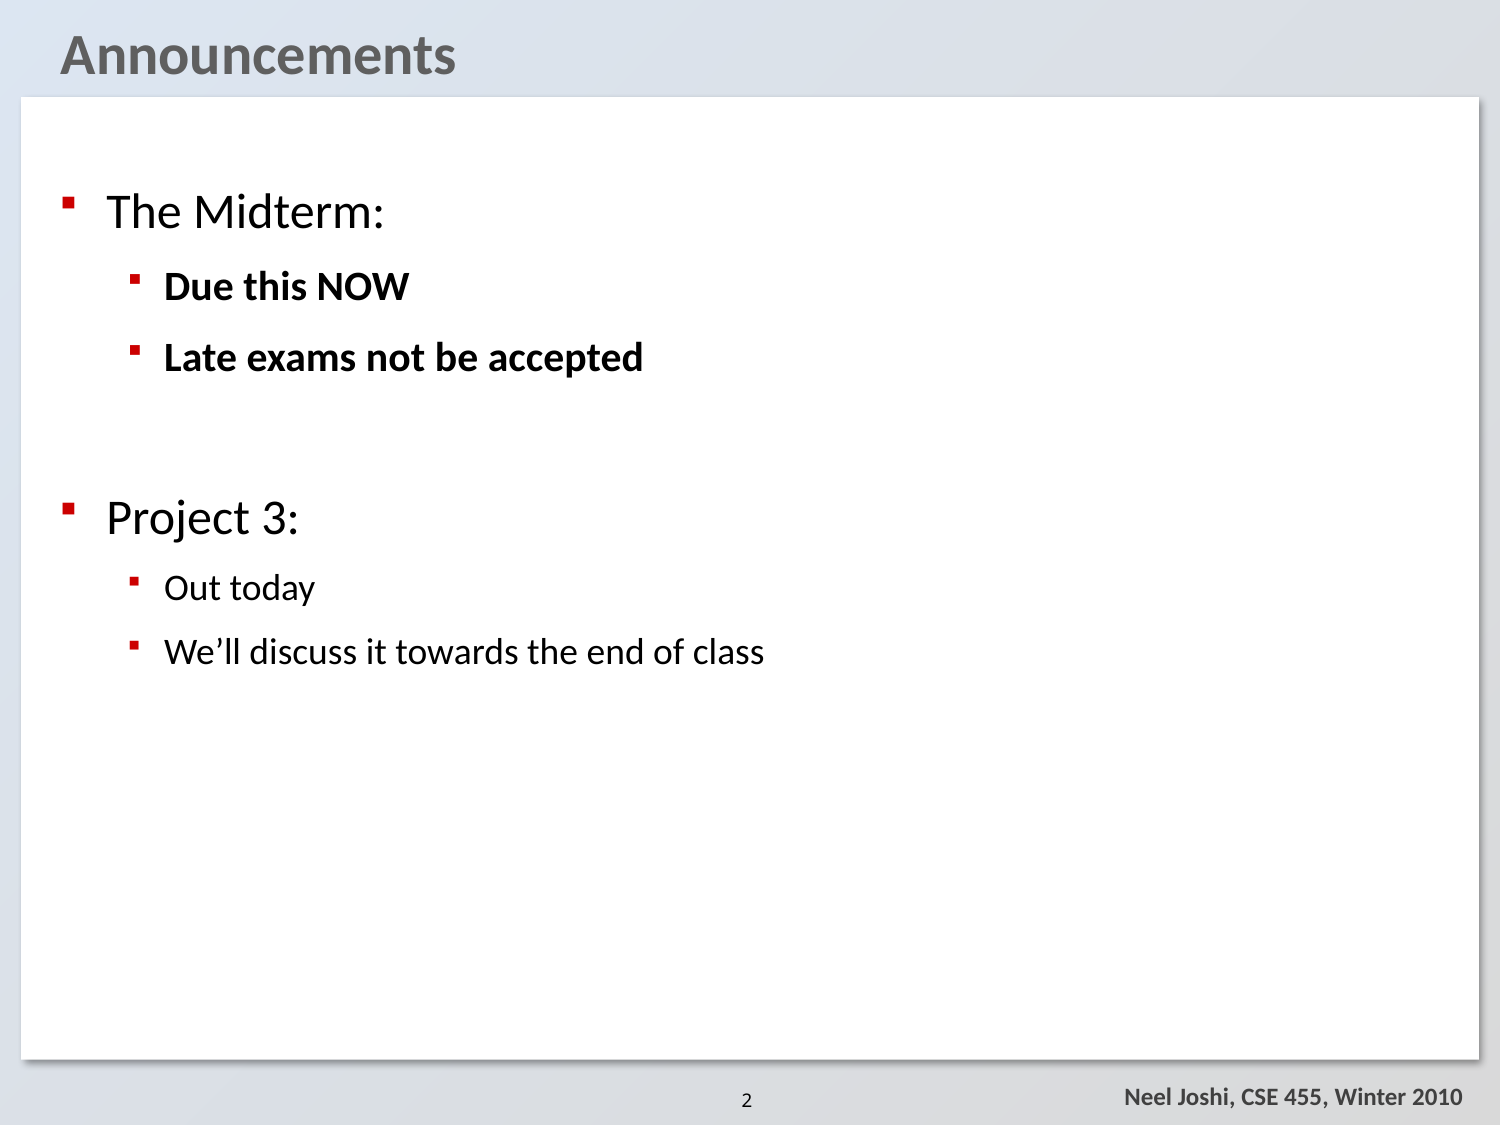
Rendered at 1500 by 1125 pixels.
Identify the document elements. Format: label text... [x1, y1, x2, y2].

list The Midterm: Due this NOW Late exams not be accepted Project 3: Out today We’ll discuss it towards the end of class [45, 171, 1451, 973]
title Announcements [45, 23, 1451, 91]
